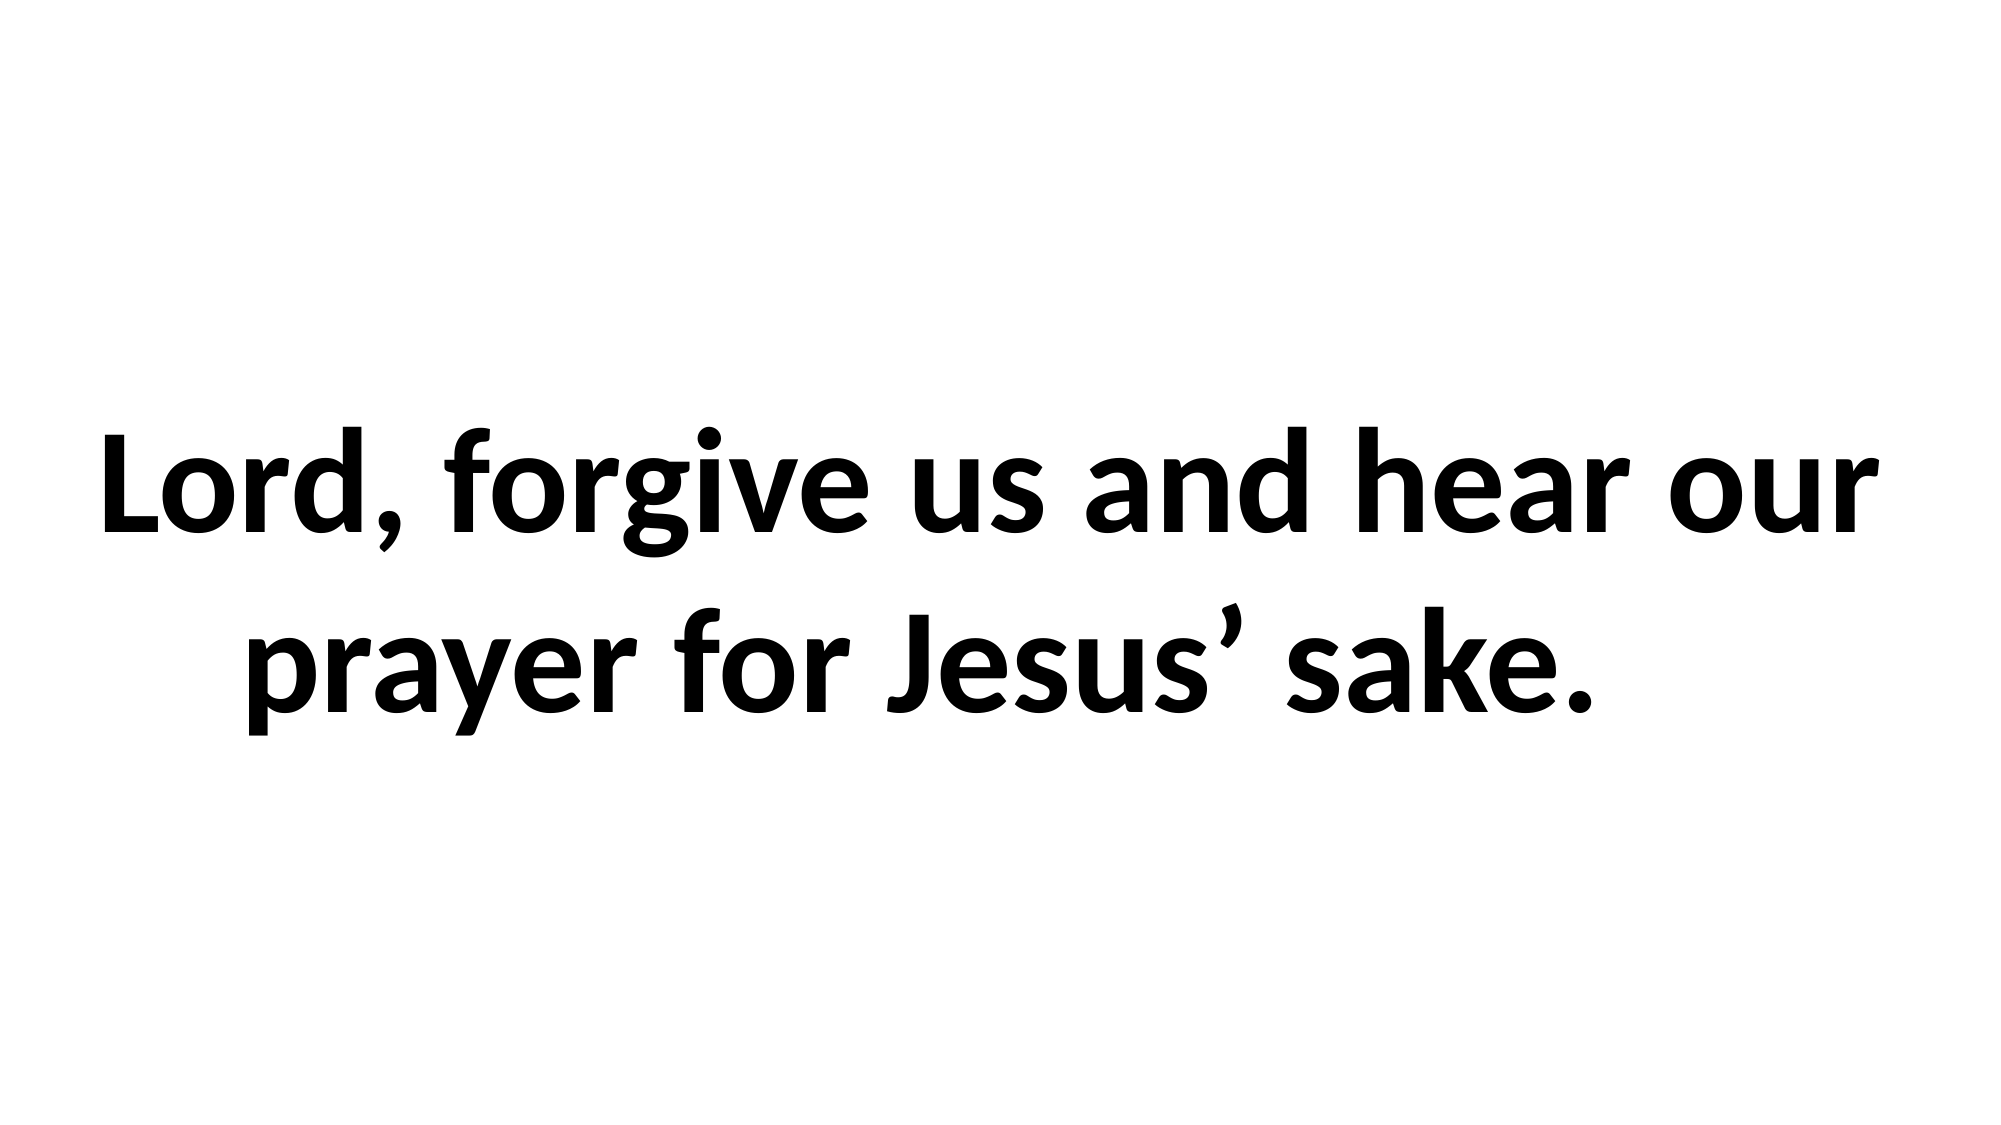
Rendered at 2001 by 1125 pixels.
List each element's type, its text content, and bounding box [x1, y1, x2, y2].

title Lord, forgive us and hear our prayer for Jesus’ sake. [41, 0, 1939, 1125]
